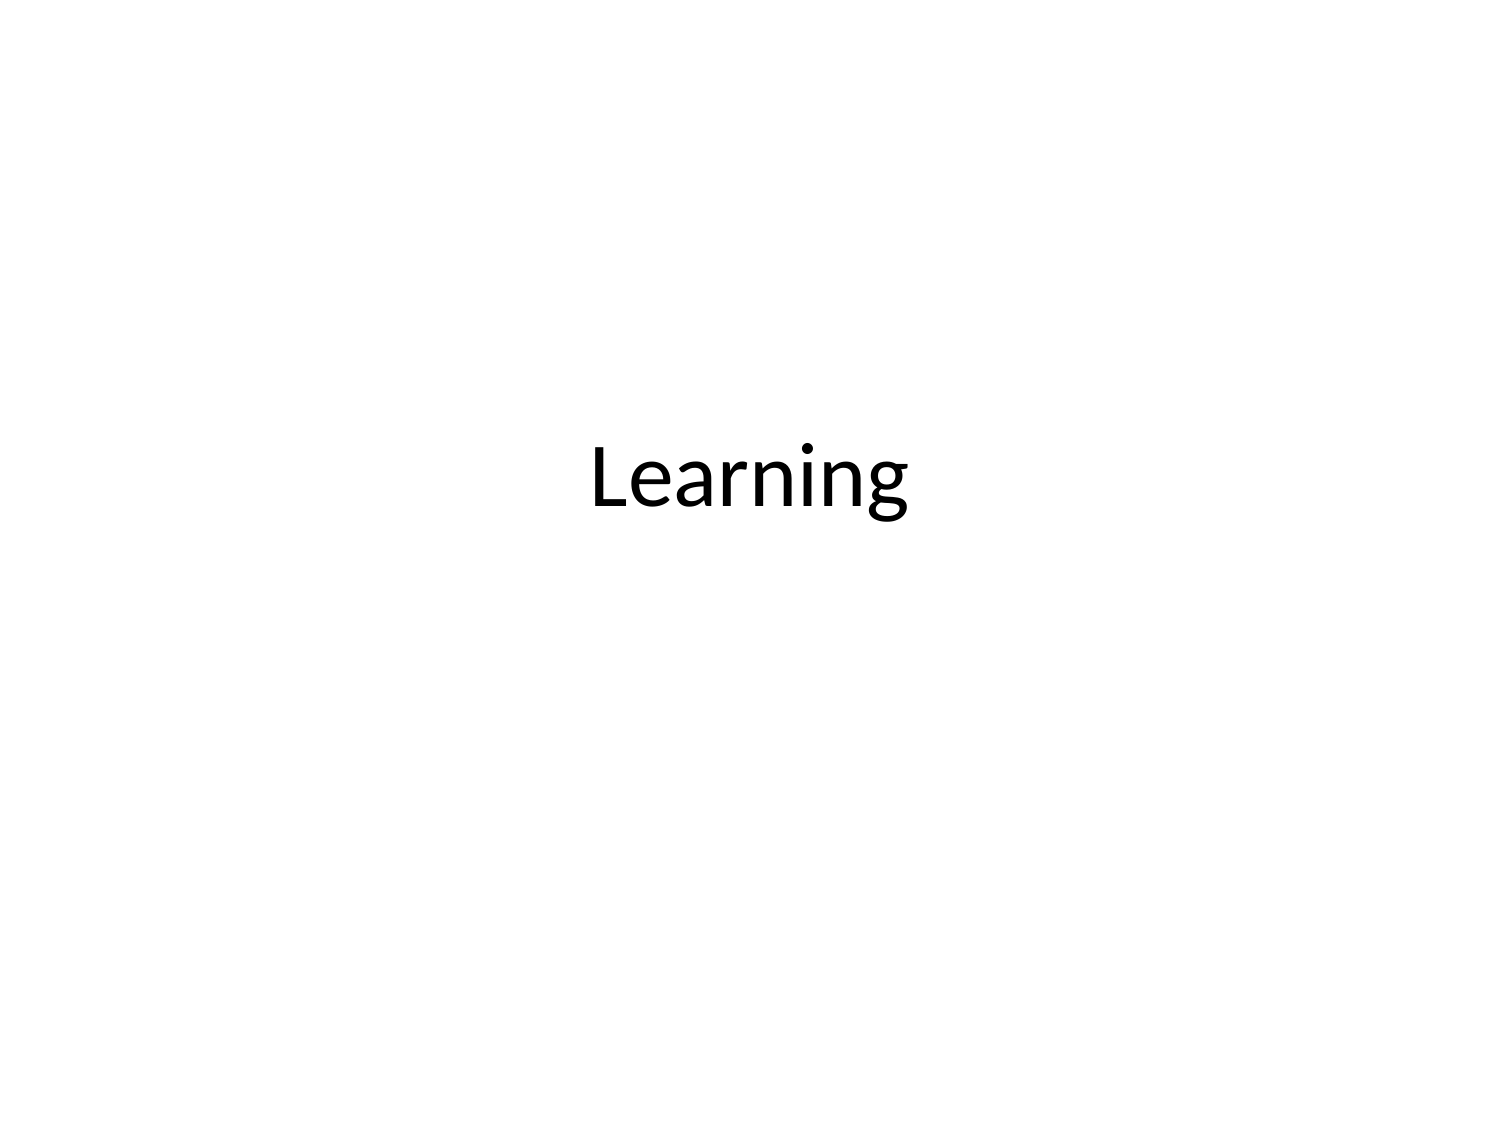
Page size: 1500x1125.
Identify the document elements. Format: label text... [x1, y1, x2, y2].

title Learning [112, 349, 1388, 591]
